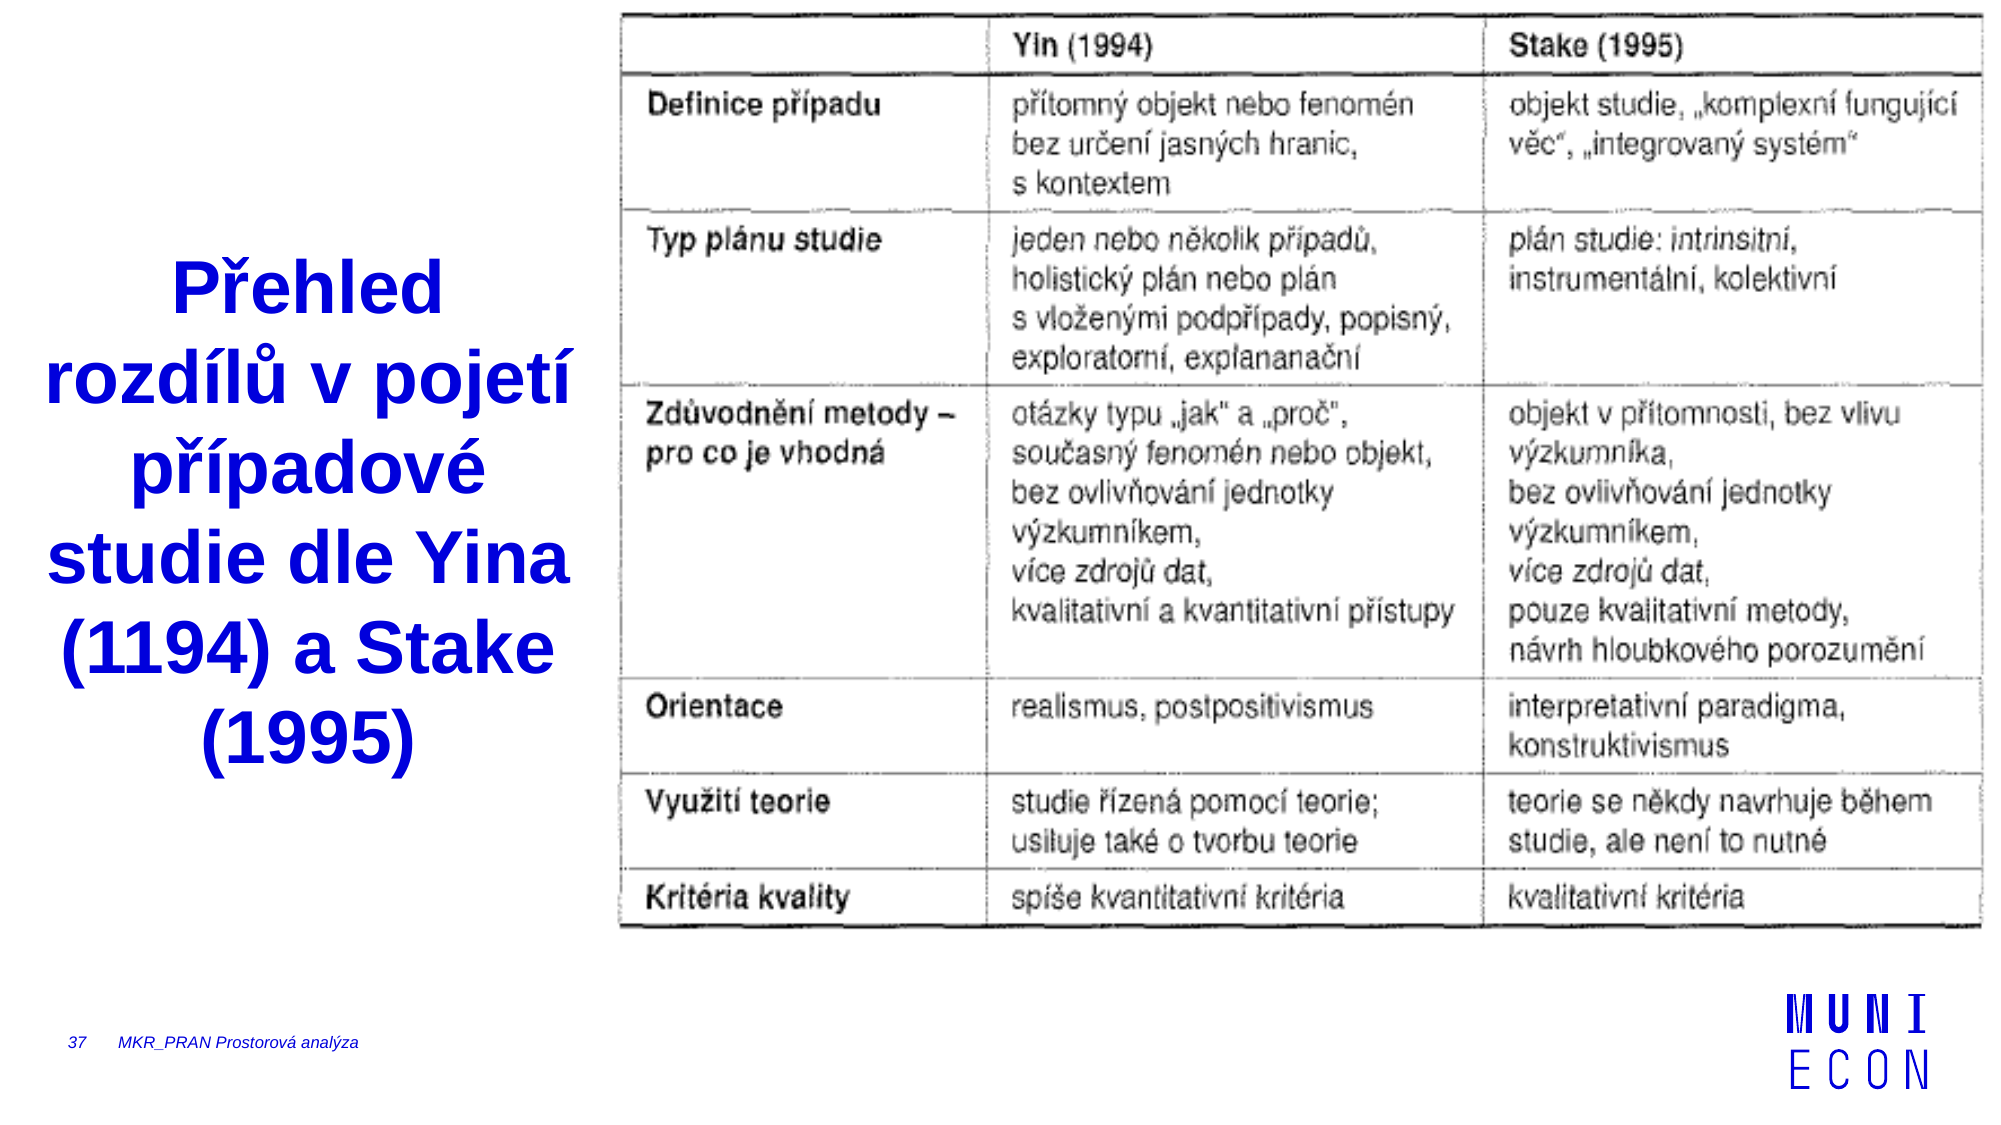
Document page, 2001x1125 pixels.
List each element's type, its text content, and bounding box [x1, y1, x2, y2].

title Přehled rozdílů v pojetí případové studie dle Yina (1194) a Stake (1995) [41, 238, 576, 802]
picture [616, 0, 2000, 939]
footer MKR_PRAN Prostorová analýza [118, 1021, 1418, 1063]
slide_number 37 [67, 1021, 110, 1063]
